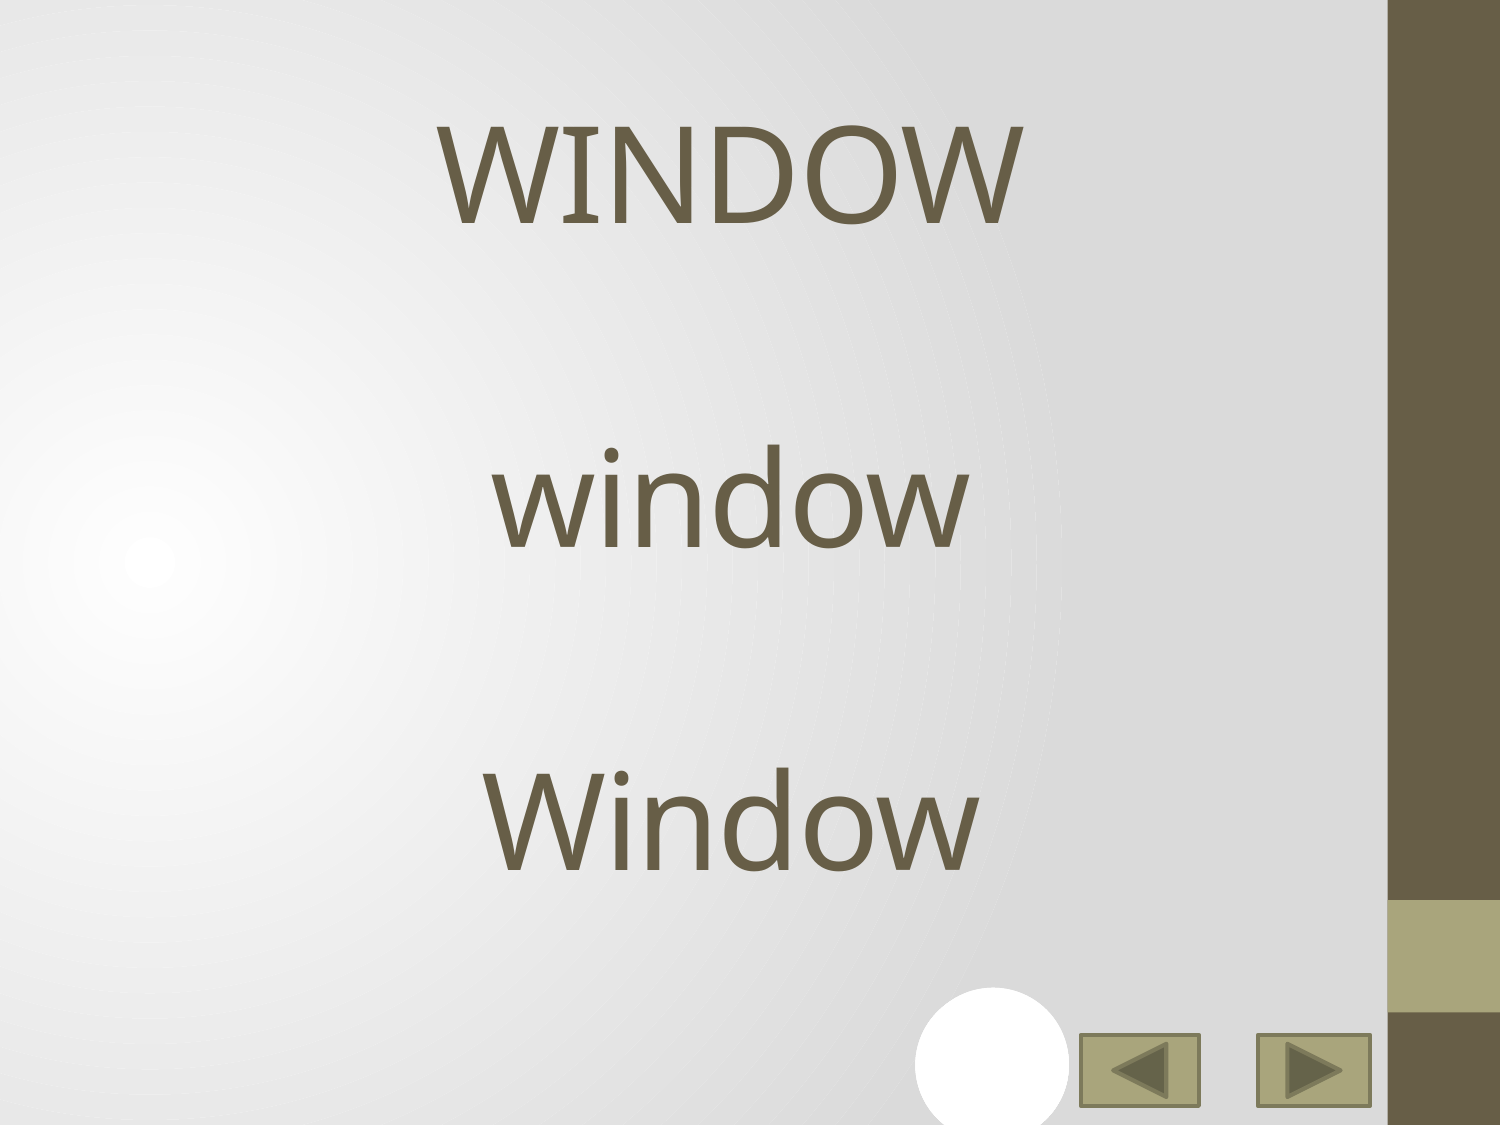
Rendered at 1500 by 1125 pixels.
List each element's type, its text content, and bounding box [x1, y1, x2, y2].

text_box [1256, 1033, 1372, 1108]
text_box [917, 987, 1069, 1125]
text_box [1079, 1033, 1201, 1108]
title WINDOW window Window [112, 78, 1350, 906]
